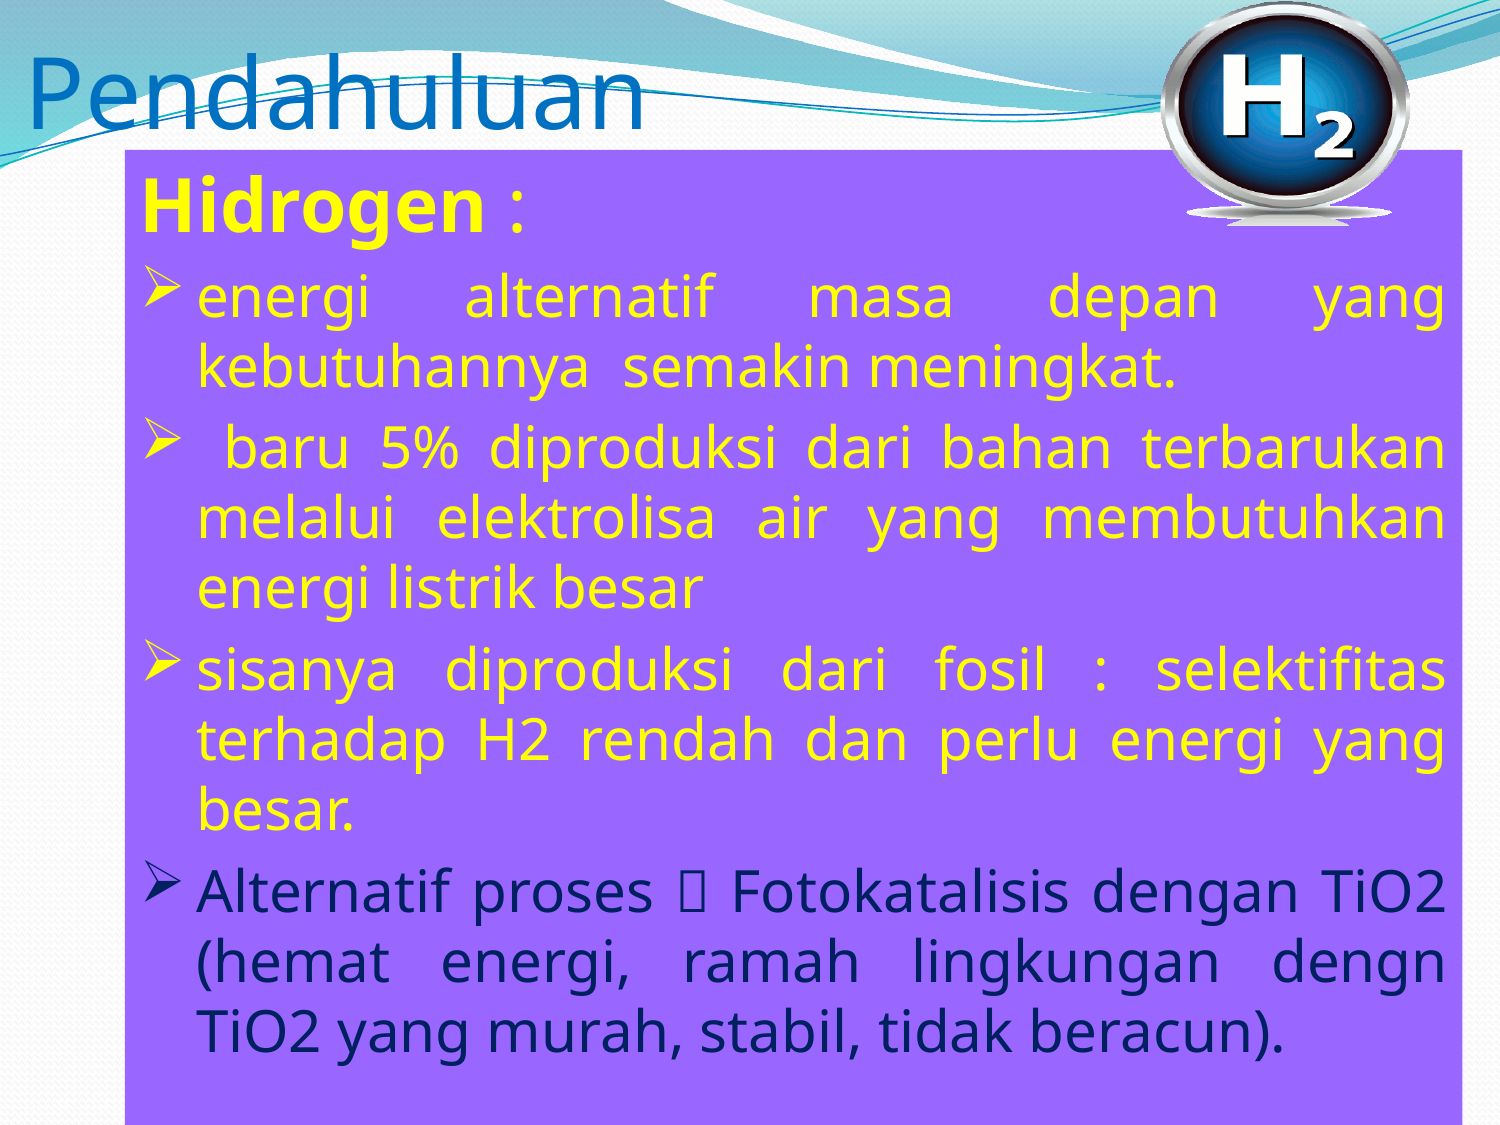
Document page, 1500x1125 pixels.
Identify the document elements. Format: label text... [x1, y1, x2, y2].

picture [1112, 0, 1460, 255]
text_box Hidrogen : energi alternatif masa depan yang kebutuhannya semakin meningkat. baru 5% diproduksi dari bahan terbarukan melalui elektrolisa air yang membutuhkan energi listrik besar sisanya diproduksi dari fosil : selektifitas terhadap H2 rendah dan perlu energi yang besar. Alternatif proses  Fotokatalisis dengan TiO2 (hemat energi, ramah lingkungan dengn TiO2 yang murah, stabil, tidak beracun). [124, 149, 1463, 1125]
title Pendahuluan [24, 0, 1105, 150]
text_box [1105, 149, 1463, 268]
